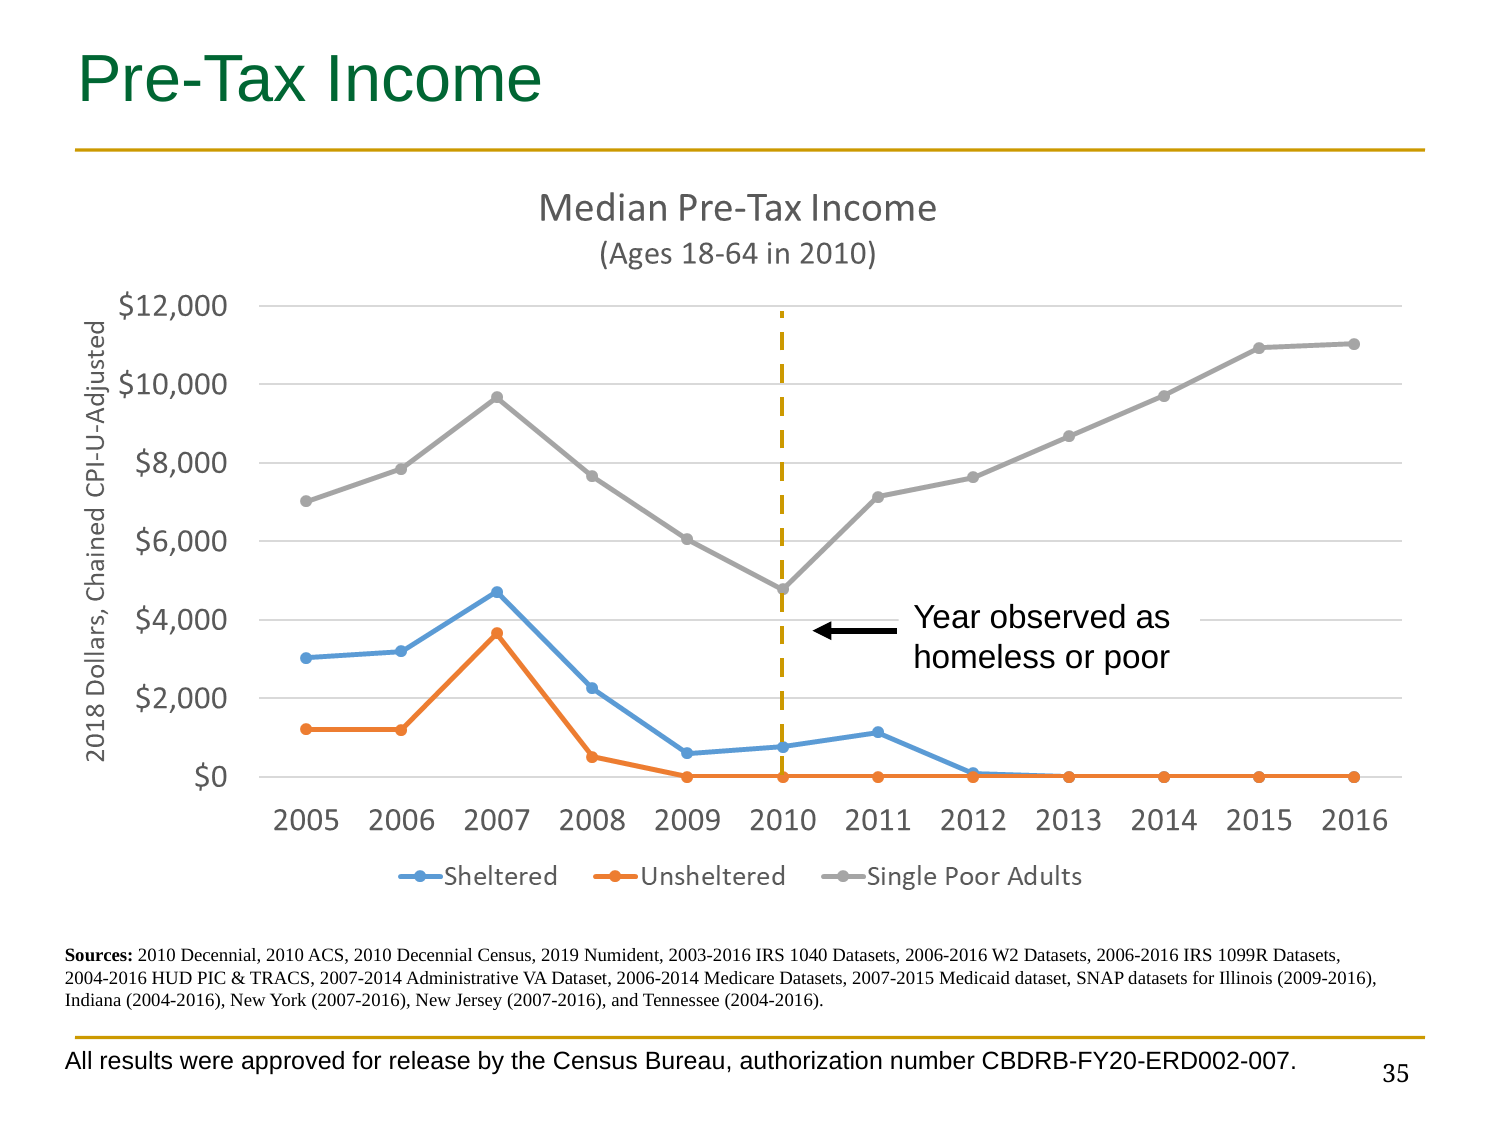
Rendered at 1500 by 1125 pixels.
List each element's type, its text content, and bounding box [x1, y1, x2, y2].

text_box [812, 587, 1200, 724]
slide_number 35 [1074, 1062, 1425, 1100]
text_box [41, 156, 1434, 921]
text_box Sources: 2010 Decennial, 2010 ACS, 2010 Decennial Census, 2019 Numident, 2003-2016 IRS 1040 Datasets, 2006-2016 W2 Datasets, 2006-2016 IRS 1099R Datasets, 2004-2016 HUD PIC & TRACS, 2007-2014 Administrative VA Dataset, 2006-2014 Medicare Datasets, 2007-2015 Medicaid dataset, SNAP datasets for Illinois (2009-2016), Indiana (2004-2016), New York (2007-2016), New Jersey (2007-2016), and Tennessee (2004-2016). [49, 935, 1400, 1018]
title Pre-Tax Income [62, 27, 1413, 156]
text_box All results were approved for release by the Census Bureau, authorization number CBDRB-FY20-ERD002-007. [50, 1037, 1350, 1083]
